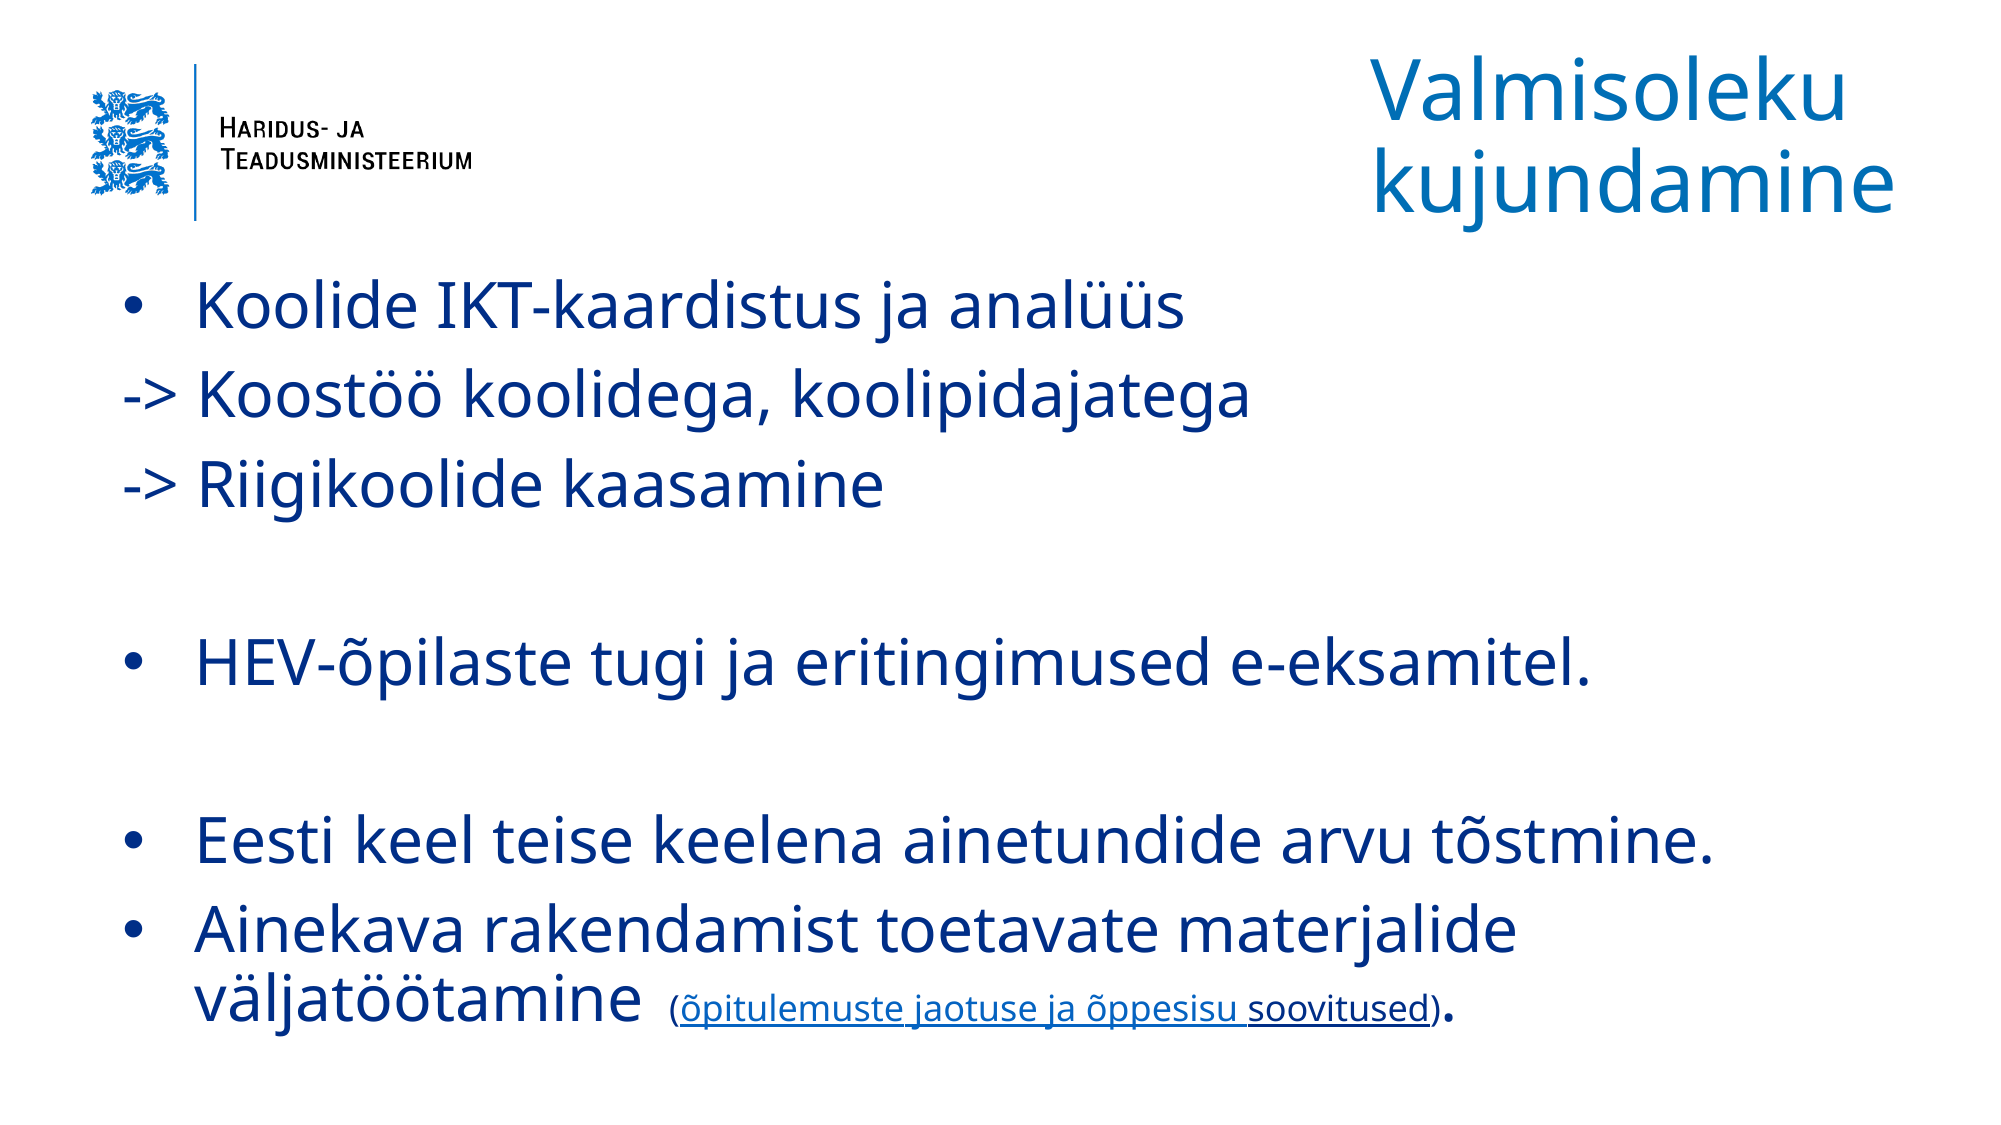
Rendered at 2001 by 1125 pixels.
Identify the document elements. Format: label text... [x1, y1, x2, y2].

picture [91, 64, 471, 221]
list Koolide IKT-kaardistus ja analüüs -> Koostöö koolidega, koolipidajatega -> Riigikoolide kaasamine HEV-õpilaste tugi ja eritingimused e-eksamitel. Eesti keel teise keelena ainetundide arvu tõstmine. Ainekava rakendamist toetavate materjalide väljatöötamine (õpitulemuste jaotuse ja õppesisu soovitused). [122, 273, 1900, 1042]
title Valmisoleku kujundamine [1370, 45, 1900, 233]
